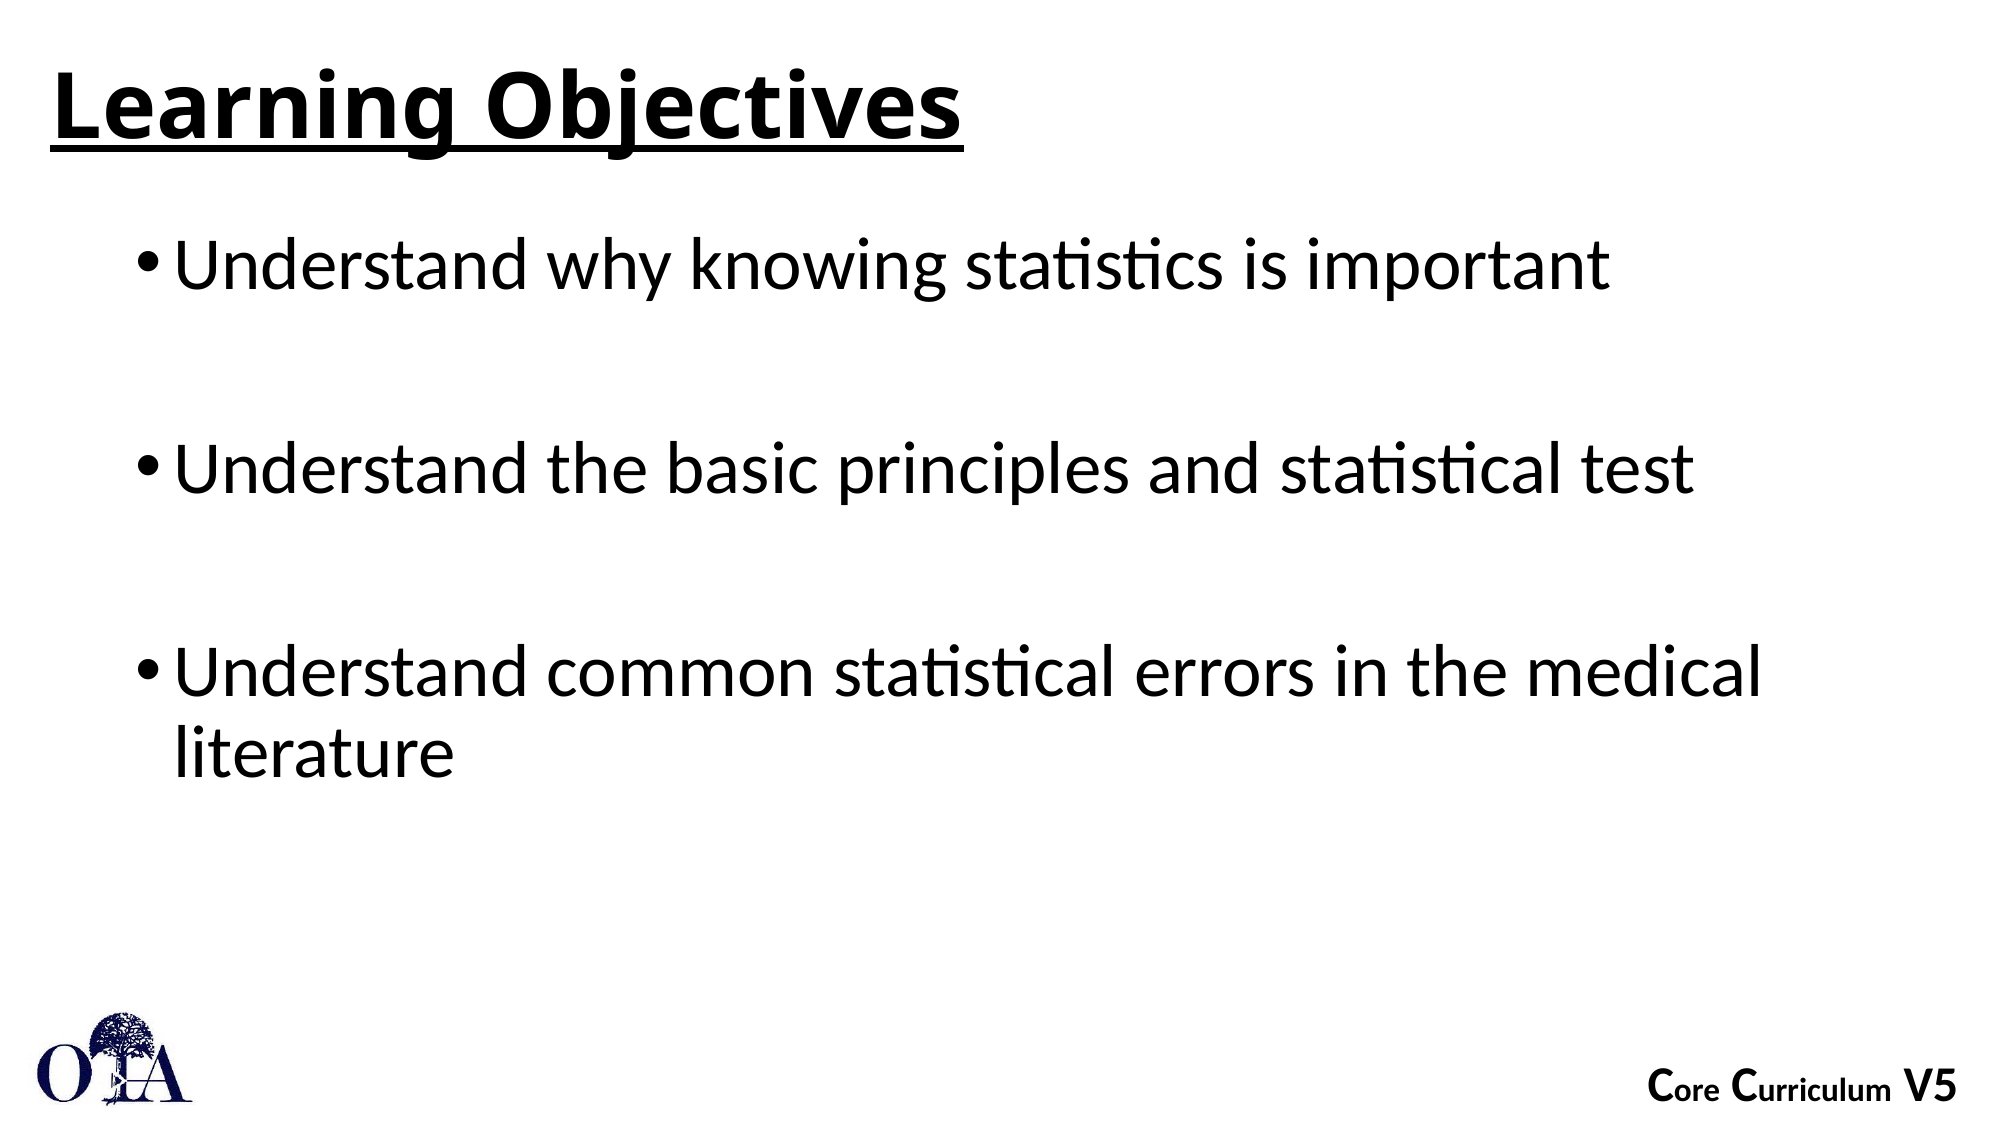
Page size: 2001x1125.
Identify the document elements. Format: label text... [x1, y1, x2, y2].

list Understand why knowing statistics is important Understand the basic principles and statistical test Understand common statistical errors in the medical literature [120, 217, 1846, 932]
title Learning Objectives [35, 0, 1761, 218]
picture [28, 1010, 200, 1108]
